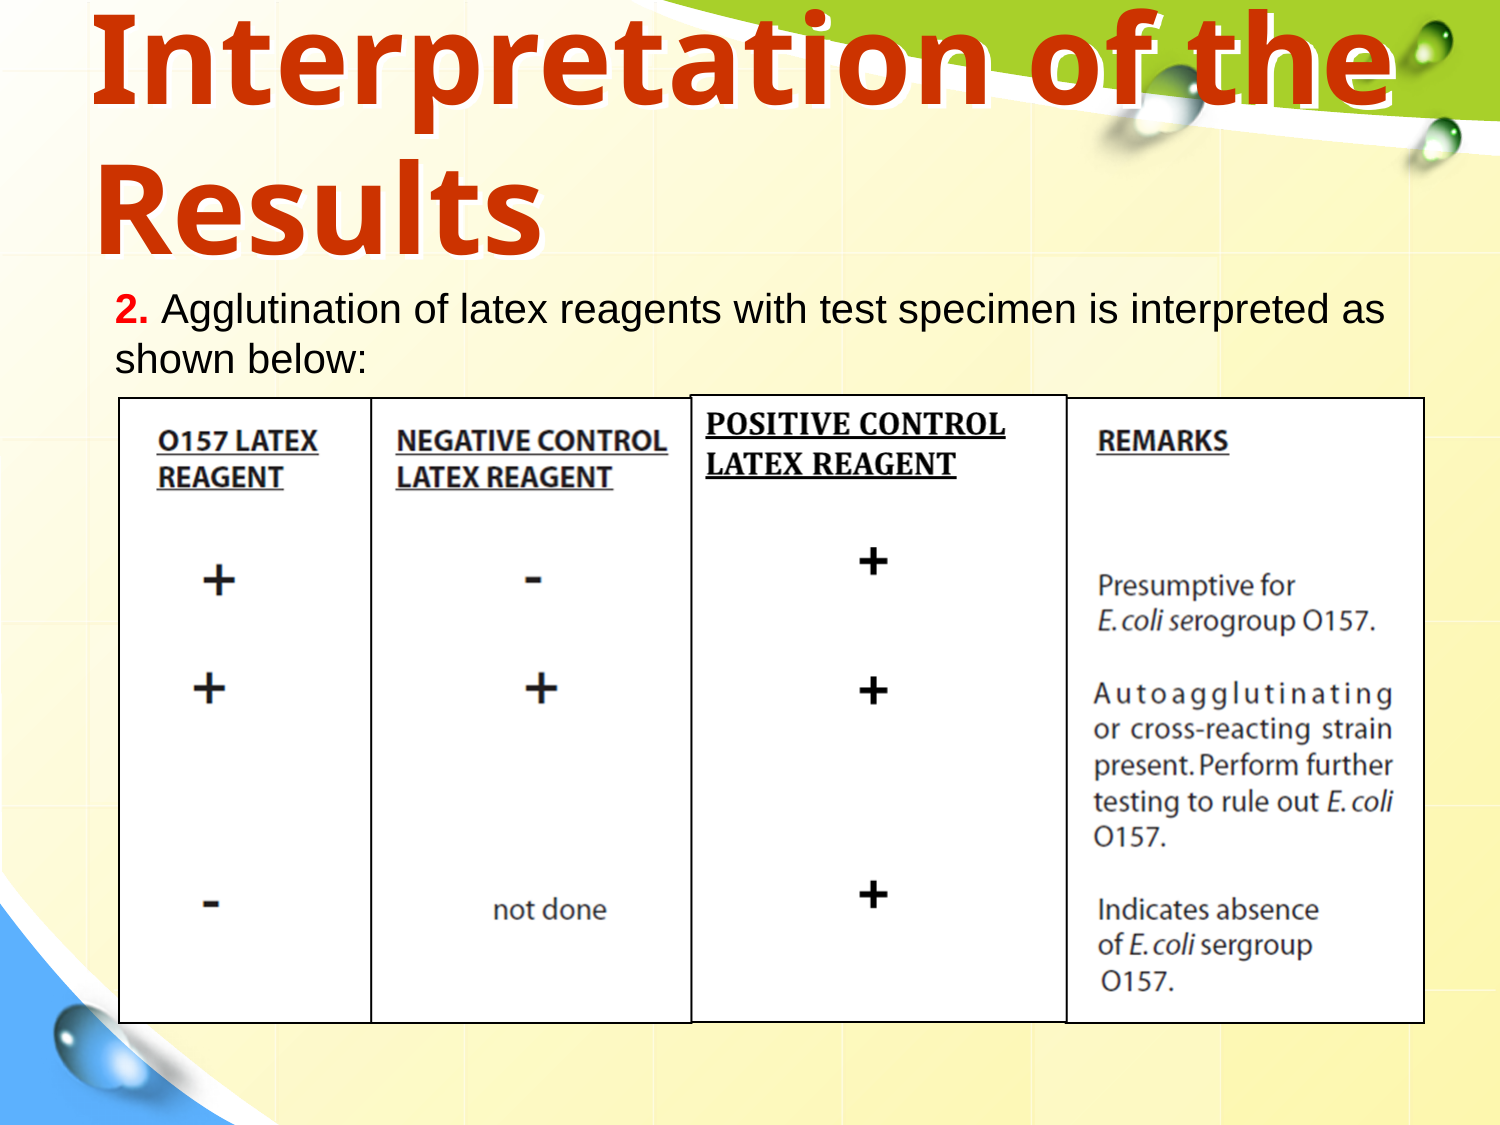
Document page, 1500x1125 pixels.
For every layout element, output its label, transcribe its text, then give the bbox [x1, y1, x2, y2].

picture [1055, 0, 1500, 306]
picture [0, 390, 1426, 1125]
text_box 2. Agglutination of latex reagents with test specimen is interpreted as shown below: [99, 274, 1413, 390]
title Interpretation of the Results [74, 53, 1426, 206]
